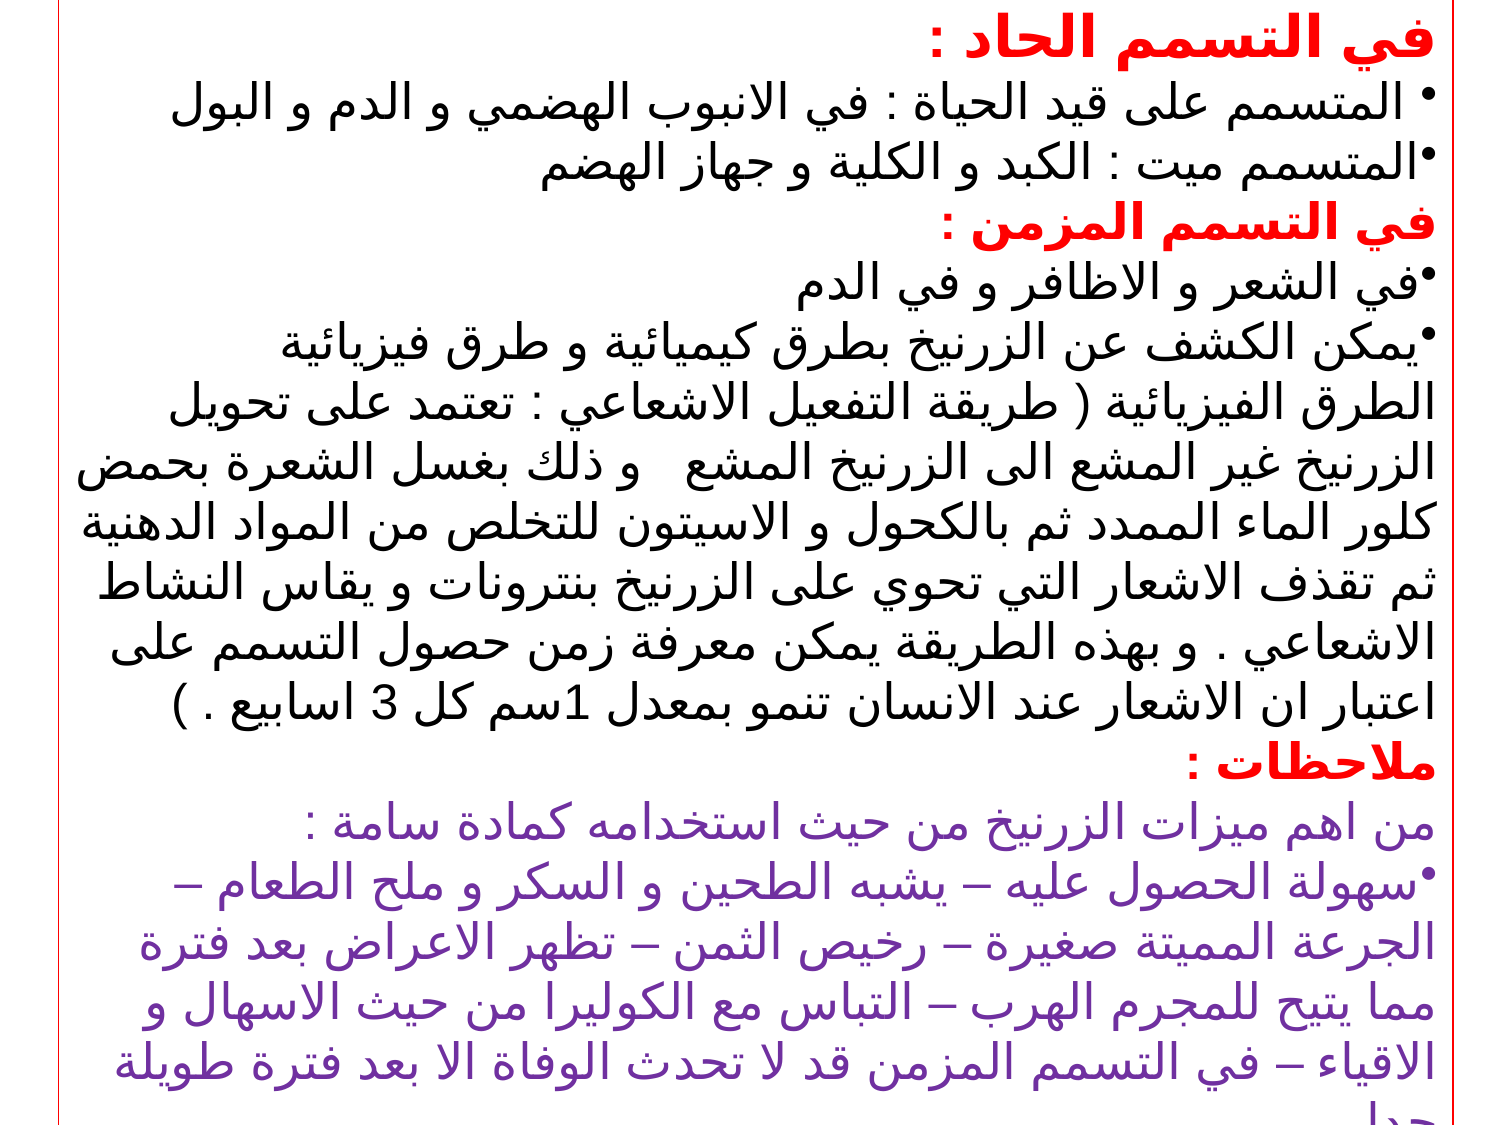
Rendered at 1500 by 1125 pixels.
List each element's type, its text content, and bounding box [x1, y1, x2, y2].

text_box في التسمم الحاد : المتسمم على قيد الحياة : في الانبوب الهضمي و الدم و البول المتسمم ميت : الكبد و الكلية و جهاز الهضم في التسمم المزمن : في الشعر و الاظافر و في الدم يمكن الكشف عن الزرنيخ بطرق كيميائية و طرق فيزيائية الطرق الفيزيائية ( طريقة التفعيل الاشعاعي : تعتمد على تحويل الزرنيخ غير المشع الى الزرنيخ المشع و ذلك بغسل الشعرة بحمض كلور الماء الممدد ثم بالكحول و الاسيتون للتخلص من المواد الدهنية ثم تقذف الاشعار التي تحوي على الزرنيخ بنترونات و يقاس النشاط الاشعاعي . و بهذه الطريقة يمكن معرفة زمن حصول التسمم على اعتبار ان الاشعار عند الانسان تنمو بمعدل 1سم كل 3 اسابيع . ) ملاحظات : من اهم ميزات الزرنيخ من حيث استخدامه كمادة سامة : سهولة الحصول عليه – يشبه الطحين و السكر و ملح الطعام – الجرعة المميتة صغيرة – رخيص الثمن – تظهر الاعراض بعد فترة مما يتيح للمجرم الهرب – التباس مع الكوليرا من حيث الاسهال و الاقياء – في التسمم المزمن قد لا تحدث الوفاة الا بعد فترة طويلة جدا . [58, 0, 1453, 1125]
